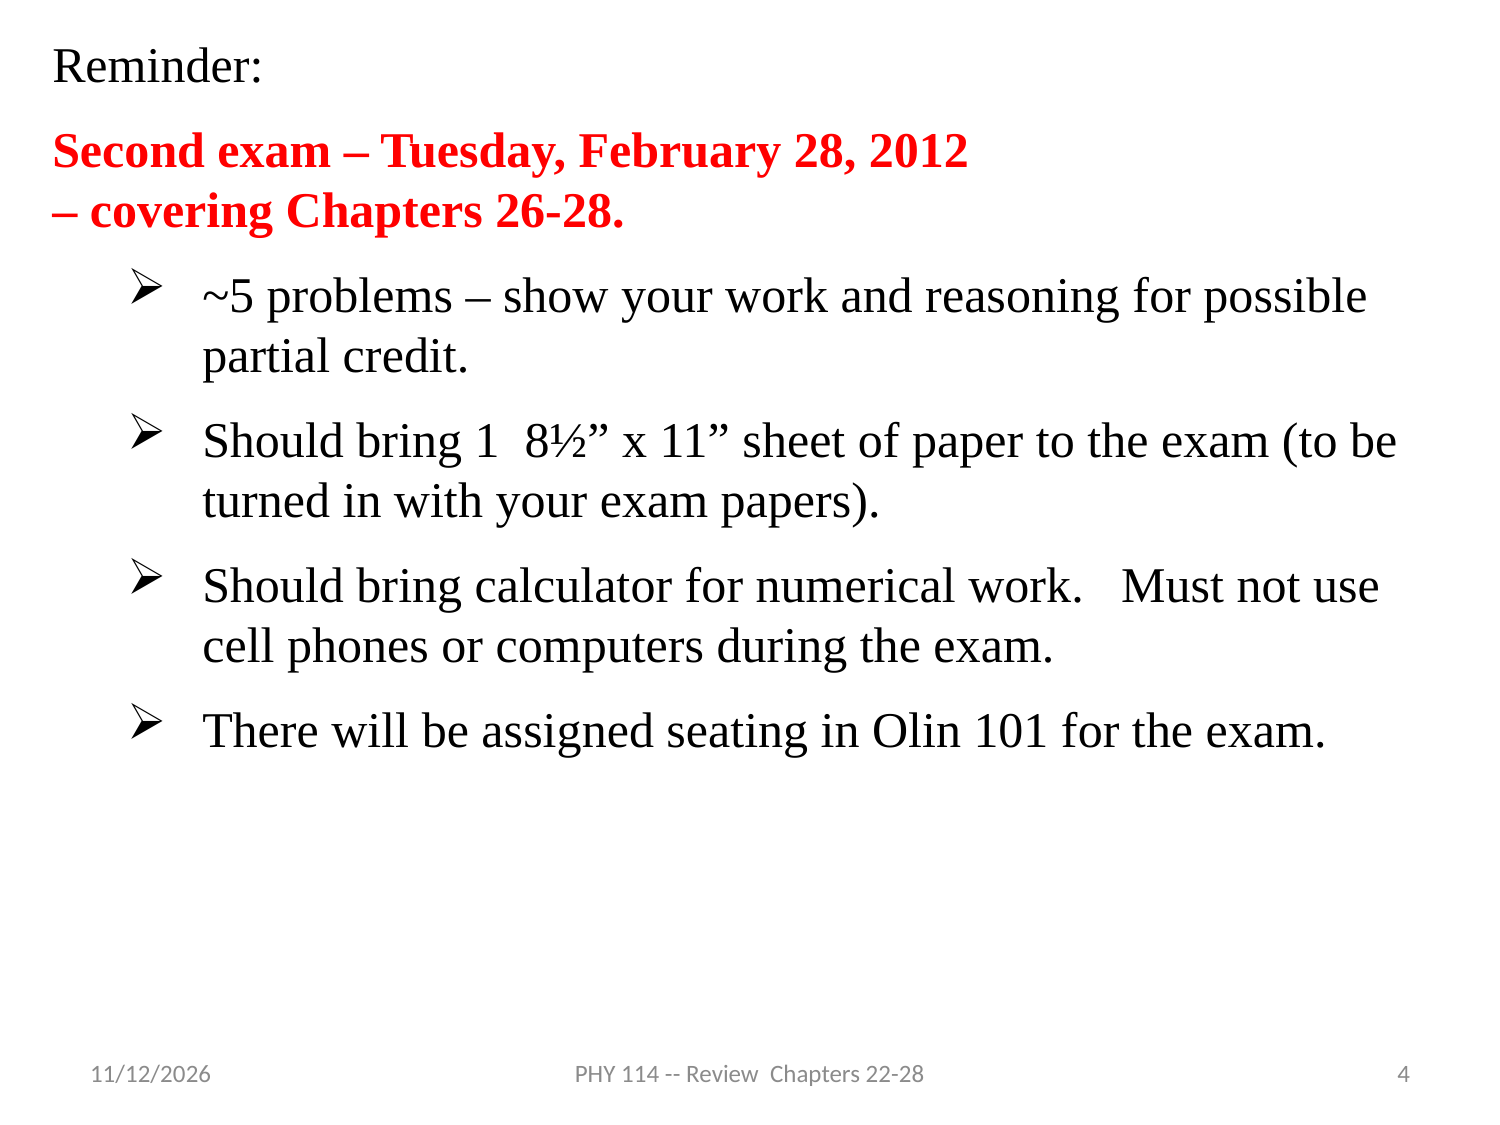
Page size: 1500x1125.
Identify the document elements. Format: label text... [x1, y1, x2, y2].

text_box Reminder: Second exam – Tuesday, February 28, 2012 – covering Chapters 26-28. ~5 problems – show your work and reasoning for possible partial credit. Should bring 1 8½” x 11” sheet of paper to the exam (to be turned in with your exam papers). Should bring calculator for numerical work. Must not use cell phones or computers during the exam. There will be assigned seating in Olin 101 for the exam. [37, 24, 1450, 825]
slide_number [75, 1042, 425, 1103]
slide_number 4 [1074, 1042, 1425, 1103]
footer PHY 114 -- Review Chapters 22-28 [512, 1042, 988, 1103]
